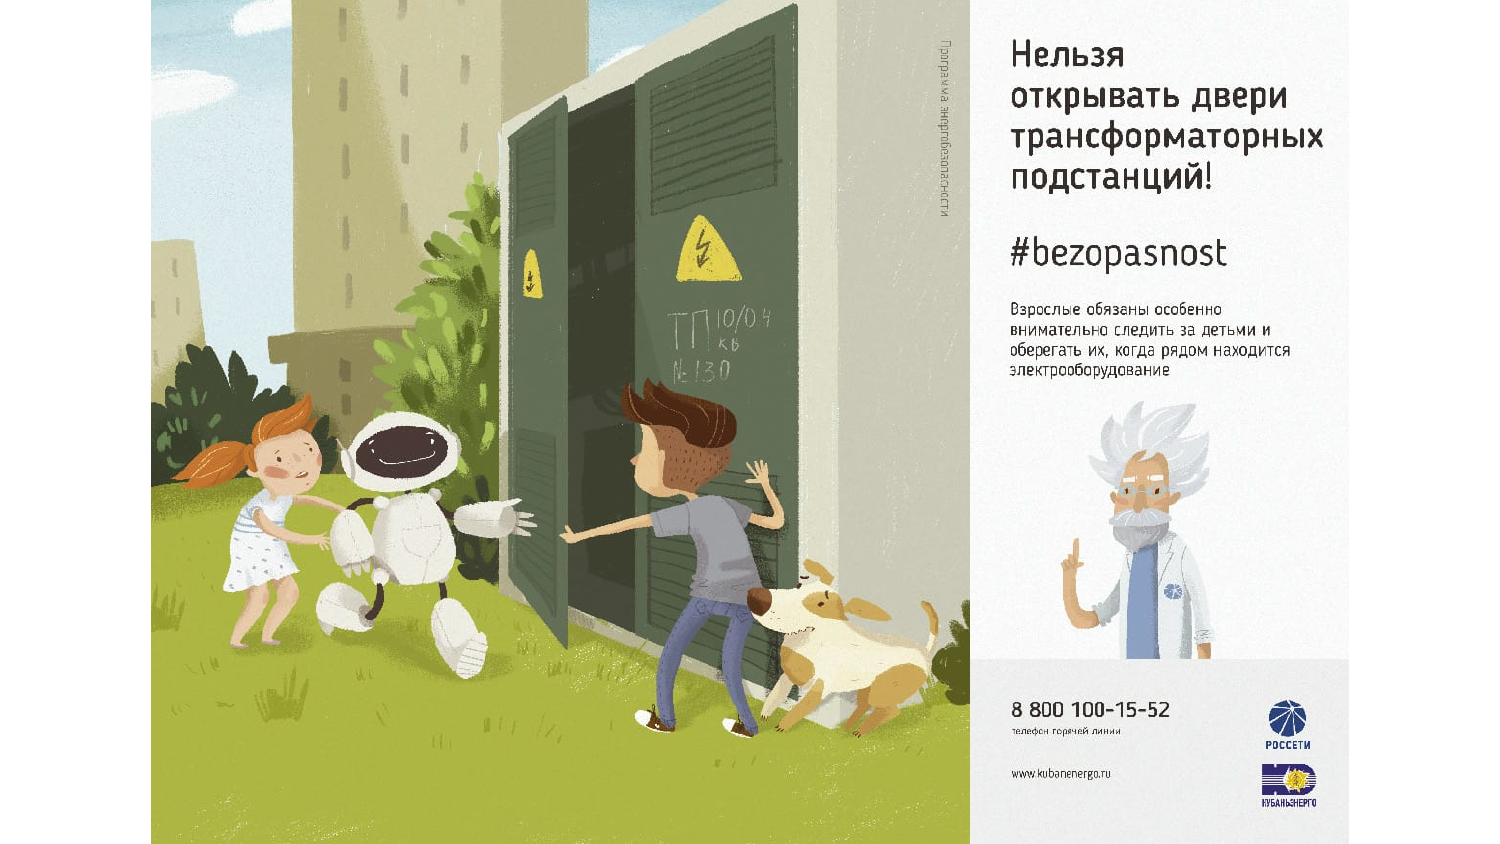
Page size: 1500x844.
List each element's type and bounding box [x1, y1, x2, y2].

picture [151, 0, 1349, 844]
